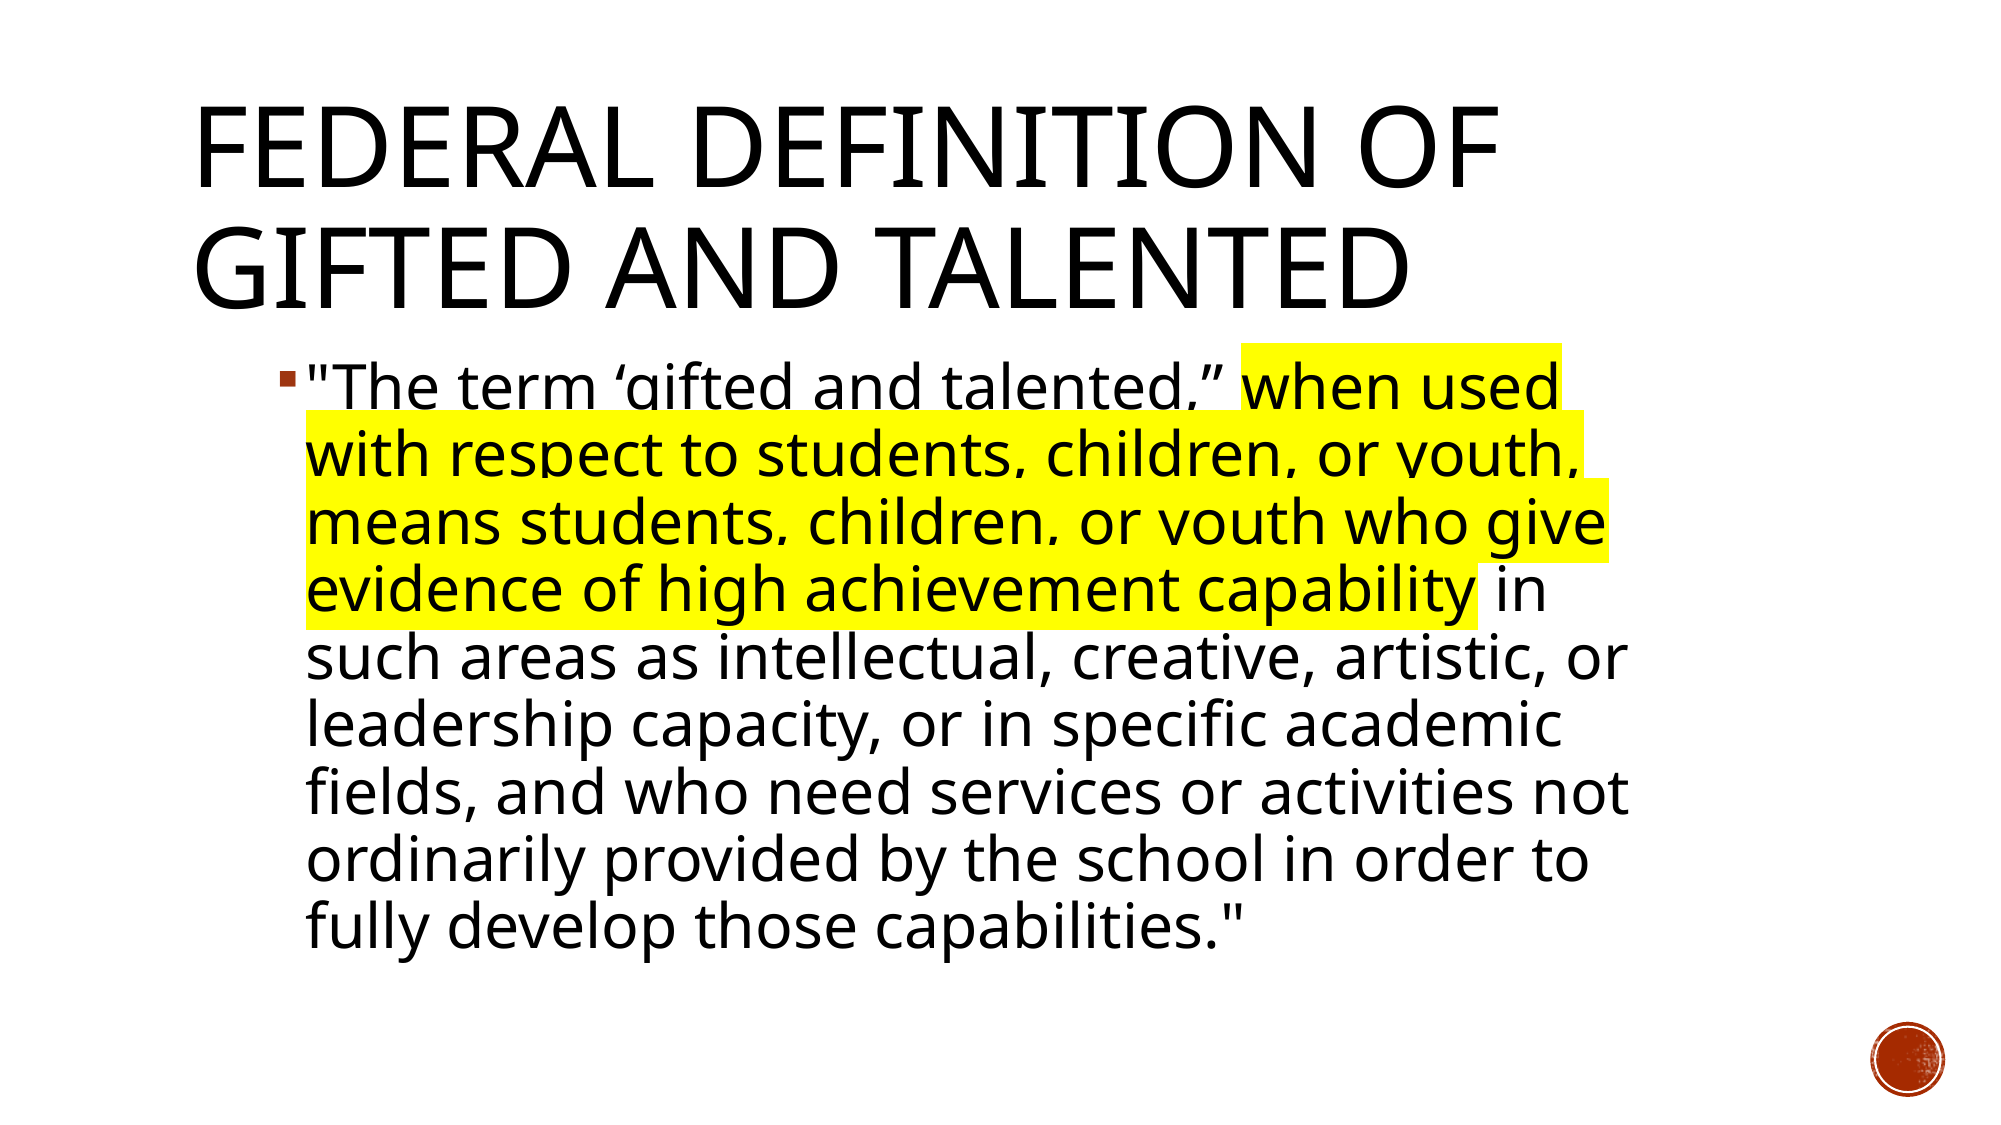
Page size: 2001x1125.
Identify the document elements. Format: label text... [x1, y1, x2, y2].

list "The term ‘gifted and talented,” when used with respect to students, children, or youth, means students, children, or youth who give evidence of high achievement capability in such areas as intellectual, creative, artistic, or leadership capacity, or in specific academic fields, and who need services or activities not ordinarily provided by the school in order to fully develop those capabilities." [260, 348, 1698, 1013]
title Federal Definition of Gifted and Talented [175, 79, 1826, 344]
